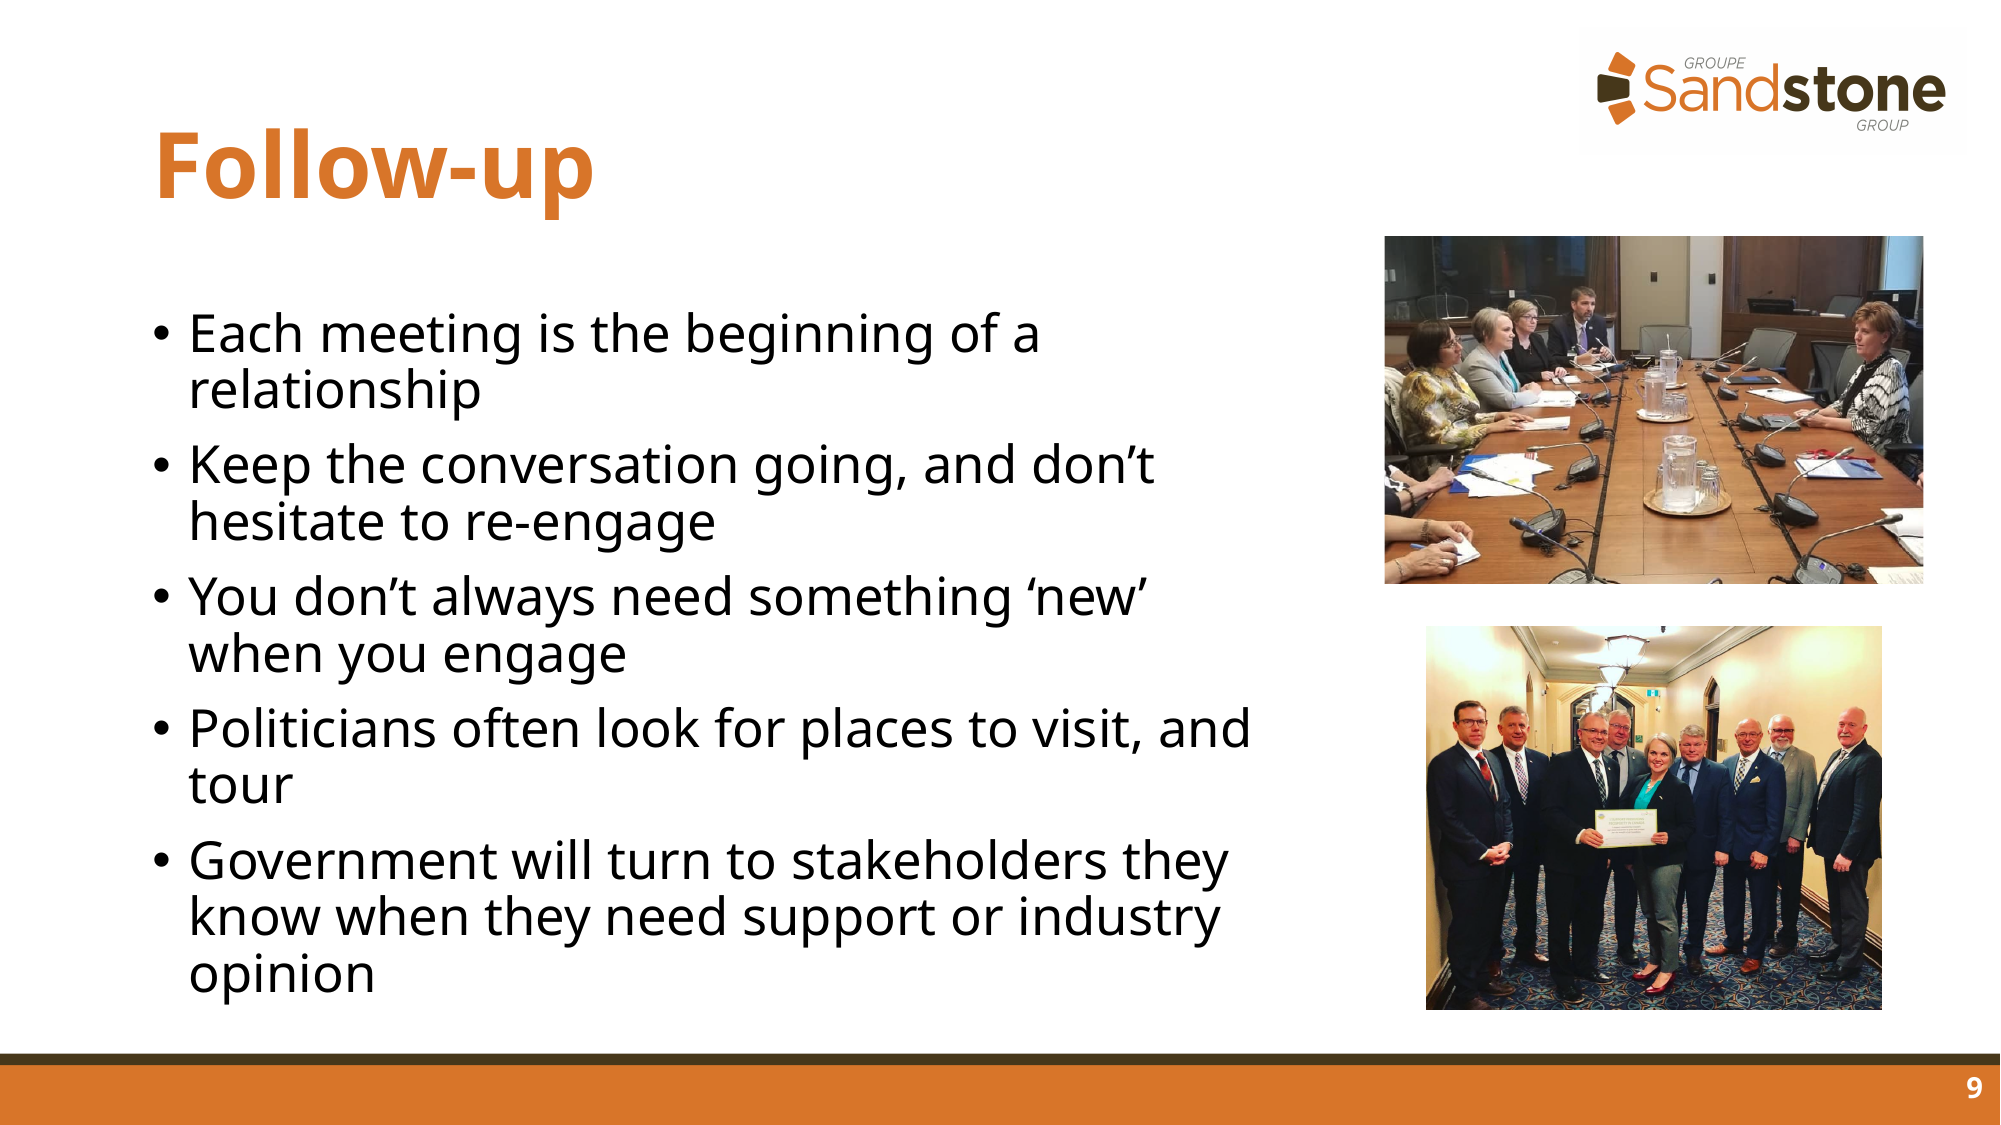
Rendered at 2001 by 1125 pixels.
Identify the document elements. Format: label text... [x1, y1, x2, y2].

slide_number 8 [1548, 1059, 1999, 1120]
picture [1426, 626, 1882, 1010]
title Follow-up [137, 59, 1863, 278]
list Each meeting is the beginning of a relationship Keep the conversation going, and don’t hesitate to re-engage You don’t always need something ‘new’ when you engage Politicians often look for places to visit, and tour Government will turn to stakeholders they know when they need support or industry opinion [137, 299, 1305, 1014]
text_box [0, 1053, 2000, 1066]
text_box [0, 1066, 2000, 1125]
picture [1384, 236, 1924, 584]
picture [1579, 27, 1967, 155]
